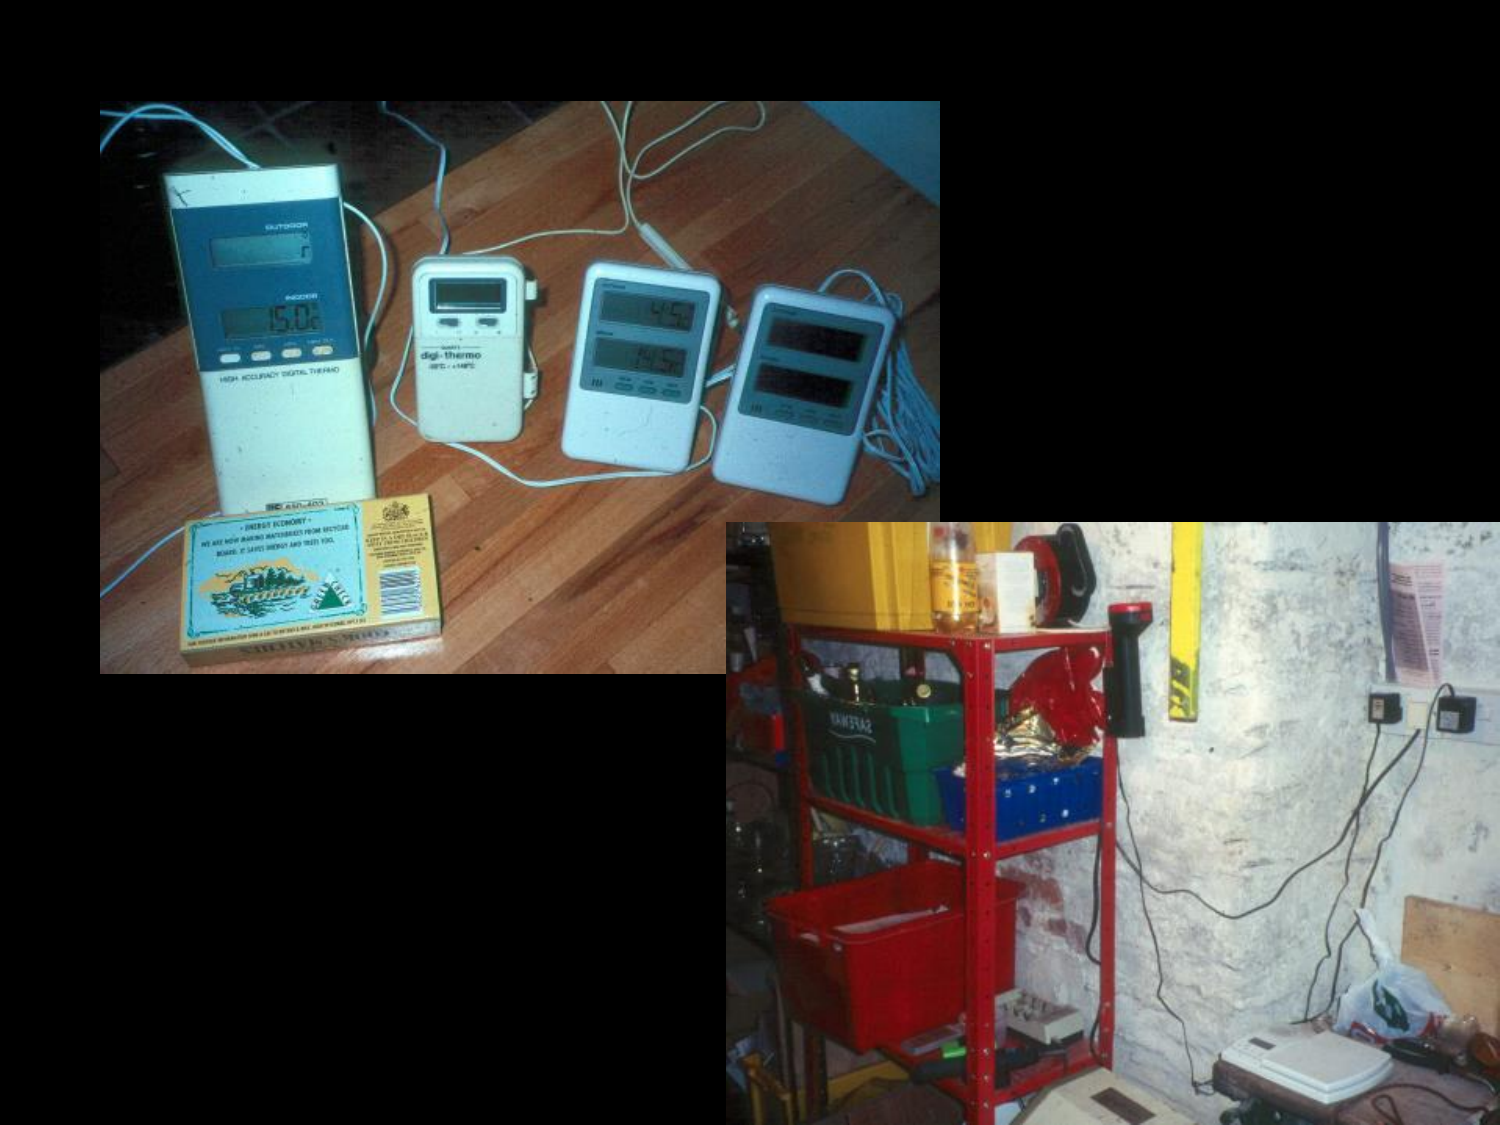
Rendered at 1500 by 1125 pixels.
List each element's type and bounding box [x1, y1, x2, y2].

picture [99, 101, 1500, 1125]
